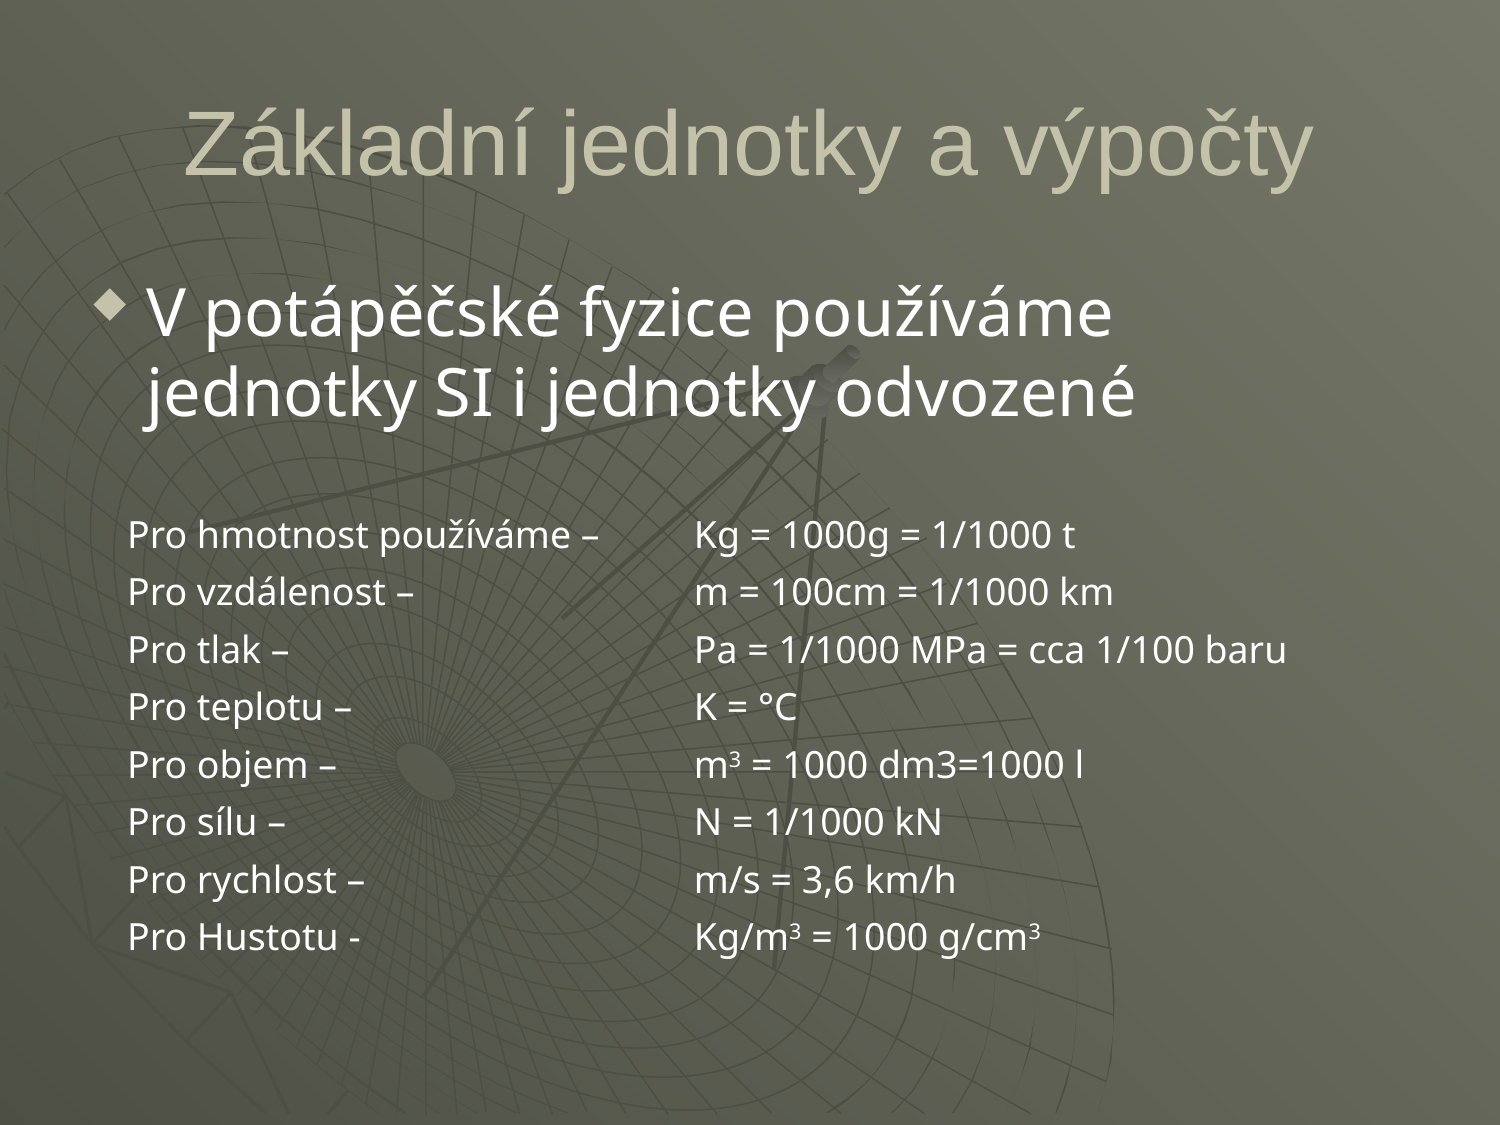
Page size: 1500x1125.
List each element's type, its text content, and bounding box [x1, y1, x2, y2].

text_box Pro hmotnost používáme – Pro vzdálenost – Pro tlak – Pro teplotu – Pro objem – Pro sílu – Pro rychlost – Pro Hustotu - [112, 503, 679, 966]
text_box Kg = 1000g = 1/1000 t m = 100cm = 1/1000 km Pa = 1/1000 MPa = cca 1/100 baru K = °C m3 = 1000 dm3=1000 l N = 1/1000 kN m/s = 3,6 km/h Kg/m3 = 1000 g/cm3 [679, 503, 1483, 966]
list V potápěčské fyzice používáme jednotky SI i jednotky odvozené [75, 262, 1317, 445]
title Základní jednotky a výpočty [75, 45, 1425, 233]
